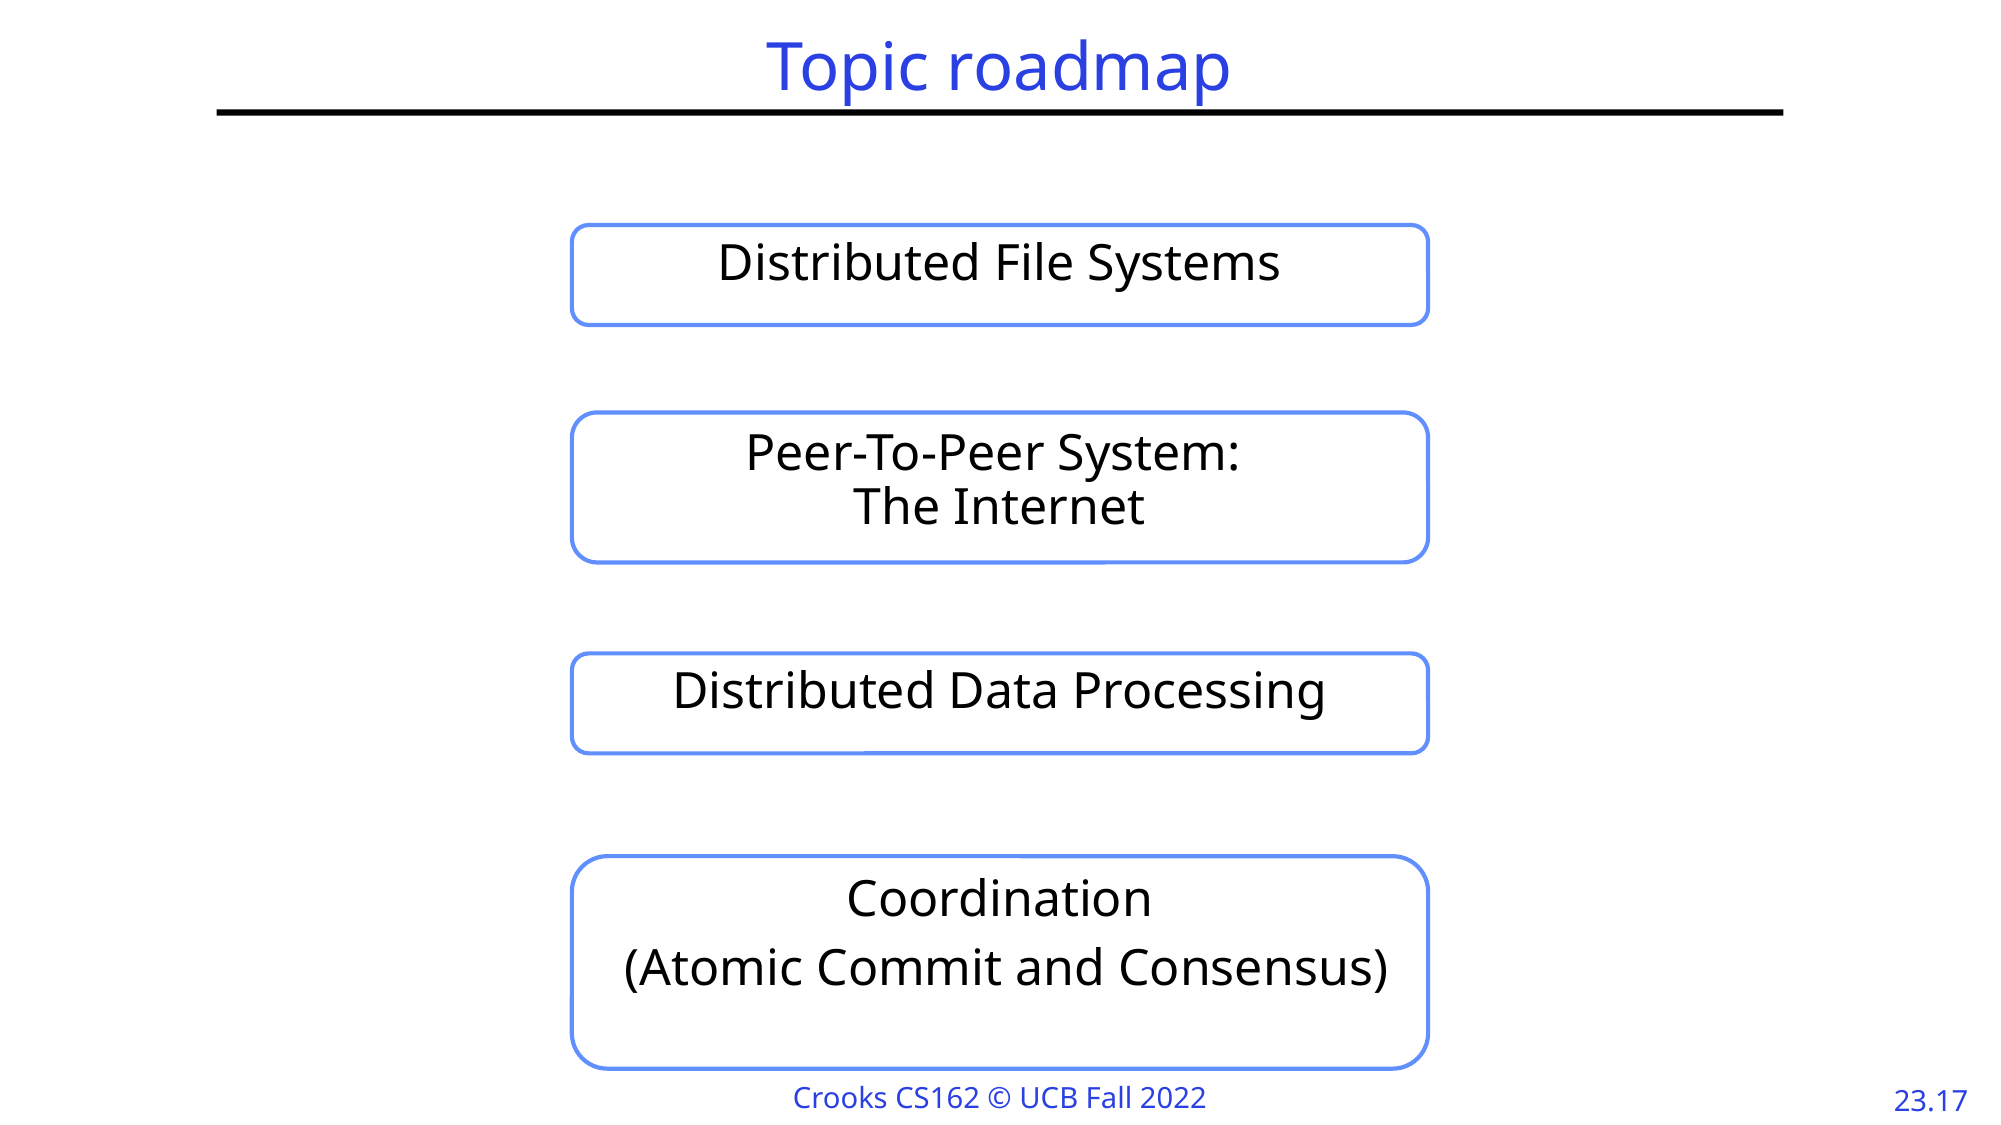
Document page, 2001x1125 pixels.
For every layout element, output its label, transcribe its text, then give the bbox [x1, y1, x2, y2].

title Topic roadmap [216, 24, 1784, 113]
text_box Peer-To-Peer System: The Internet [569, 410, 1431, 565]
text_box Distributed Data Processing [569, 651, 1431, 756]
text_box Distributed File Systems [569, 222, 1431, 328]
text_box Coordination (Atomic Commit and Consensus) [569, 854, 1431, 1071]
